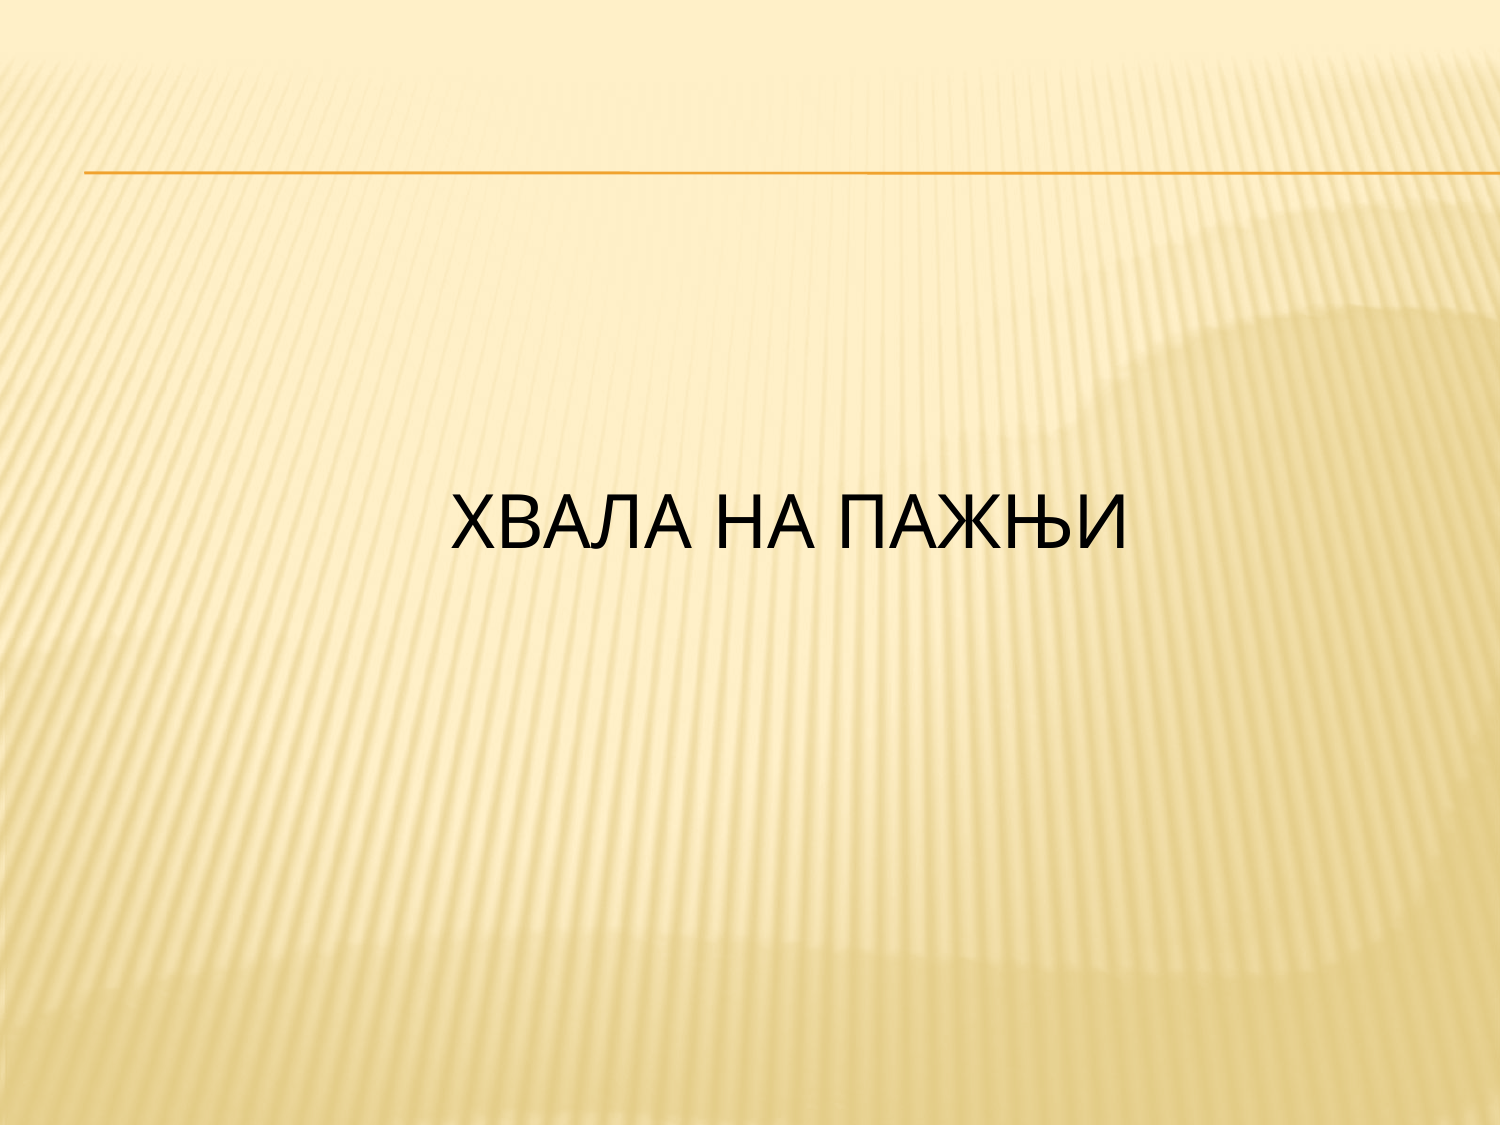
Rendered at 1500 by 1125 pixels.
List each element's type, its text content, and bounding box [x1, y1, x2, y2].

title ХВАЛА НА ПАЖЊИ [49, 237, 1475, 800]
